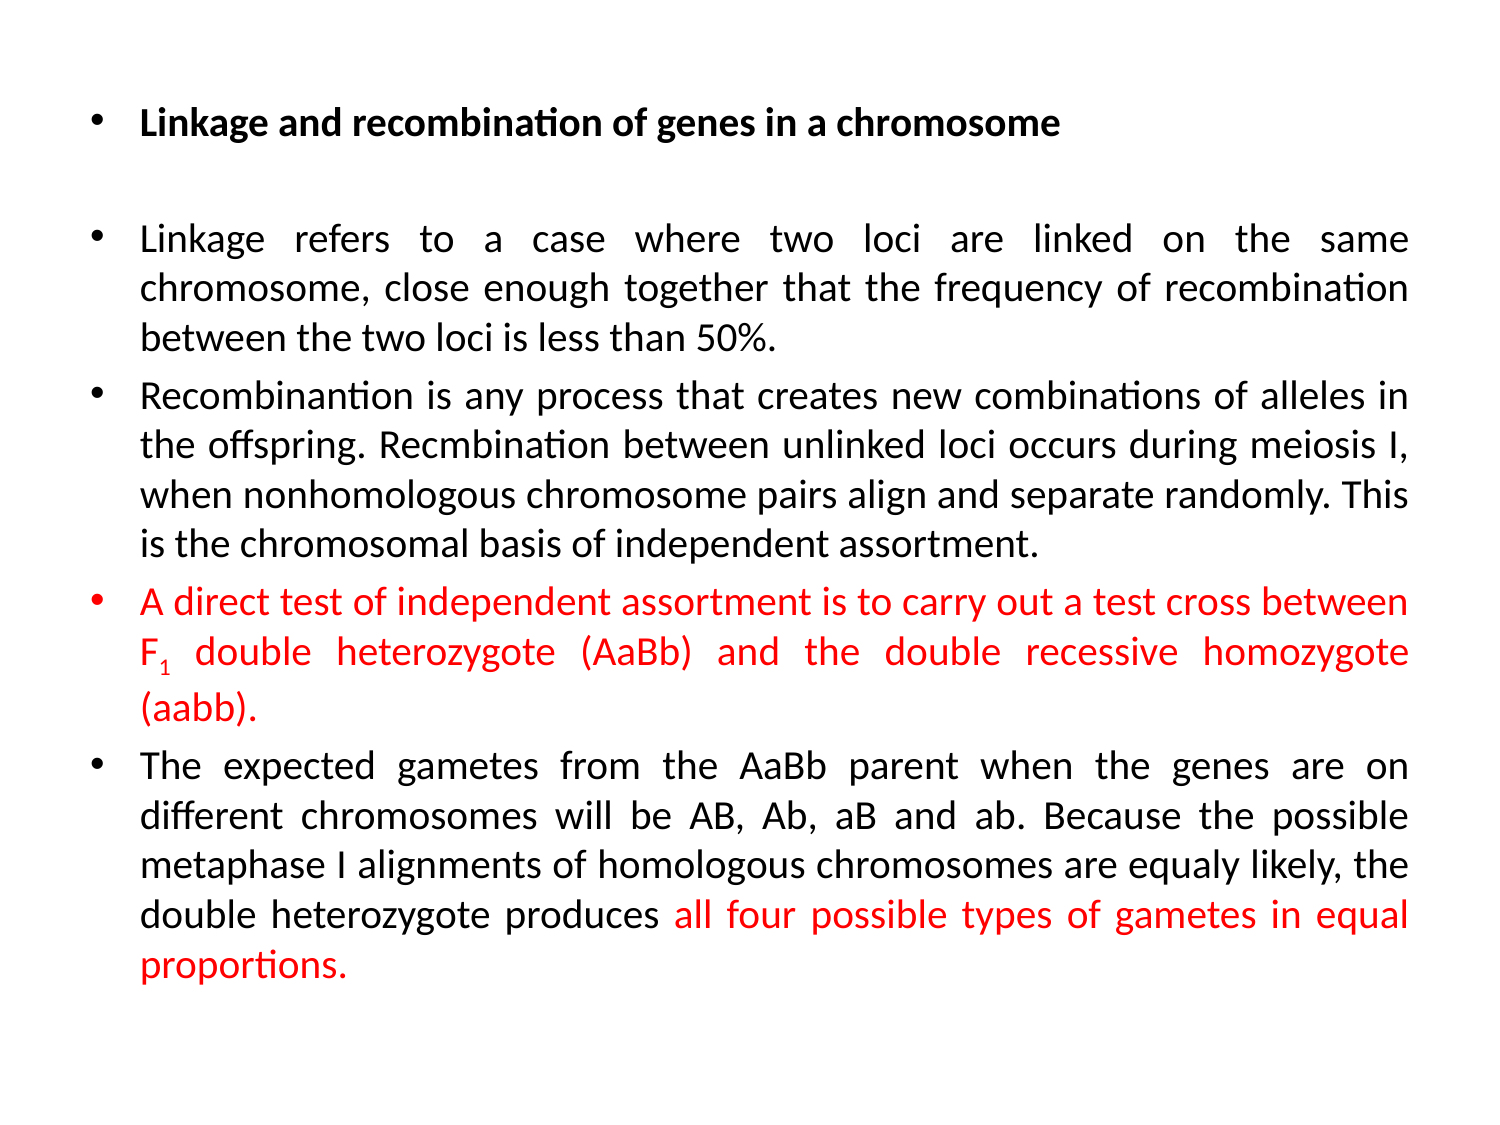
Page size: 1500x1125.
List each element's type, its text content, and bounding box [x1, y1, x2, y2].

list Linkage and recombination of genes in a chromosome Linkage refers to a case where two loci are linked on the same chromosome, close enough together that the frequency of recombination between the two loci is less than 50%. Recombinantion is any process that creates new combinations of alleles in the offspring. Recmbination between unlinked loci occurs during meiosis I, when nonhomologous chromosome pairs align and separate randomly. This is the chromosomal basis of independent assortment. A direct test of independent assortment is to carry out a test cross between F1 double heterozygote (AaBb) and the double recessive homozygote (aabb). The expected gametes from the AaBb parent when the genes are on different chromosomes will be AB, Ab, aB and ab. Because the possible metaphase I alignments of homologous chromosomes are equaly likely, the double heterozygote produces all four possible types of gametes in equal proportions. [75, 87, 1425, 1005]
